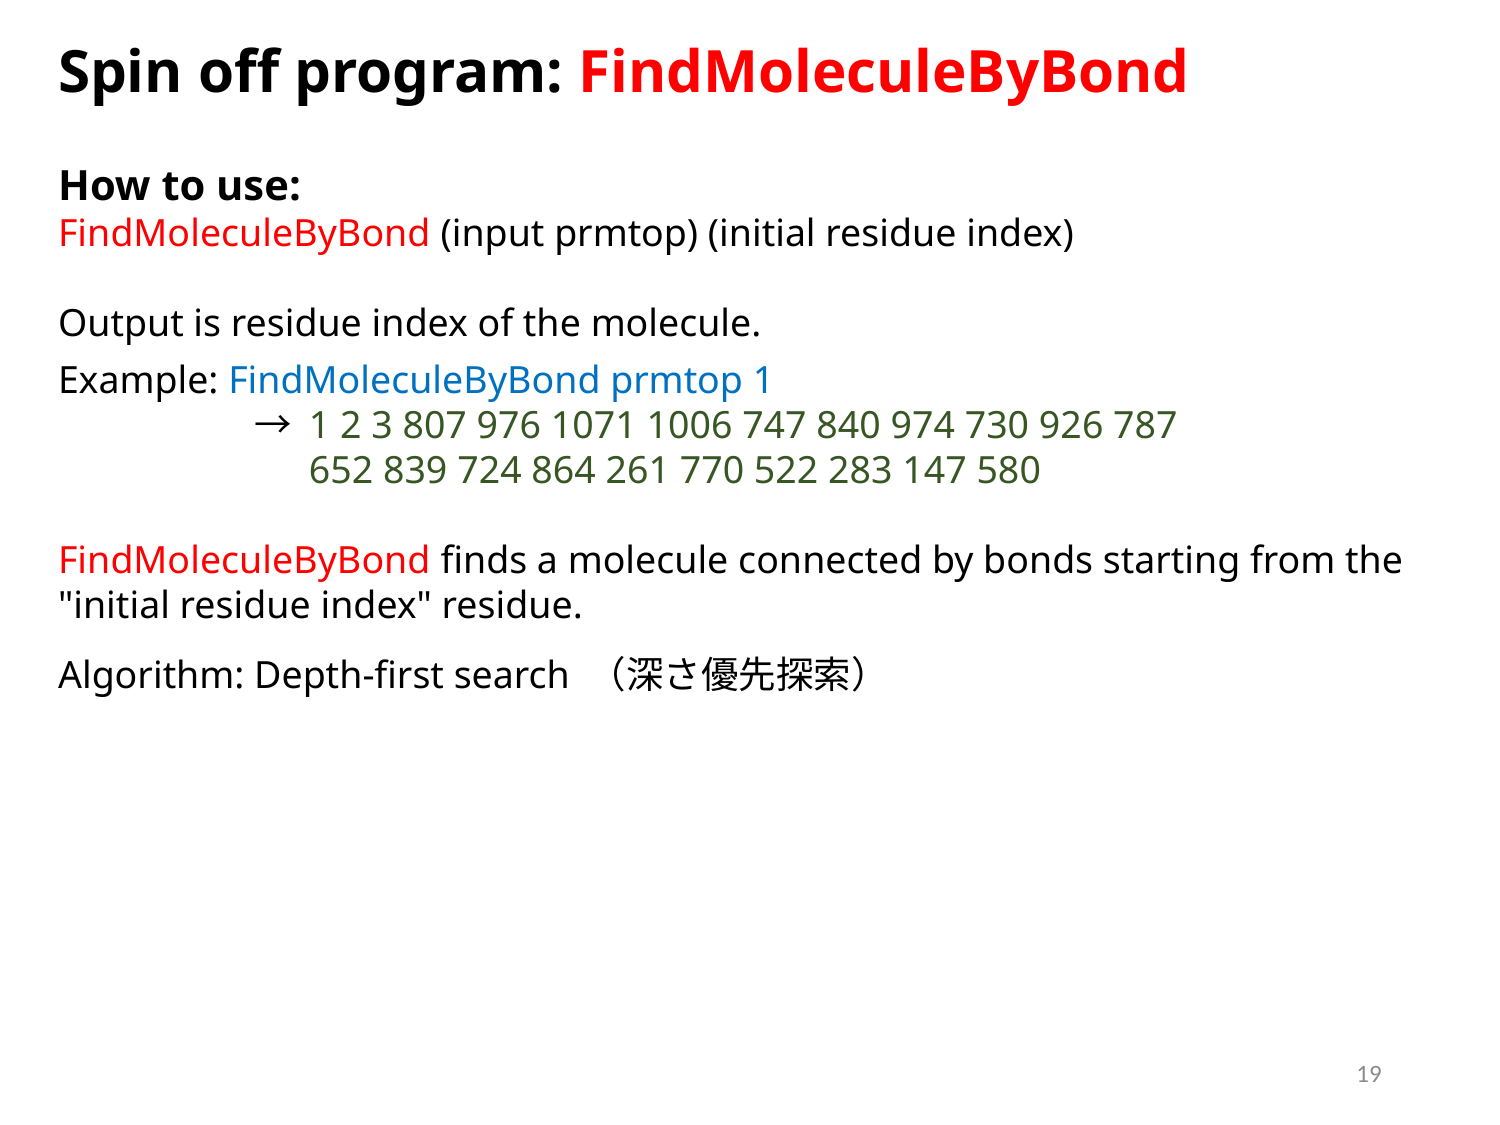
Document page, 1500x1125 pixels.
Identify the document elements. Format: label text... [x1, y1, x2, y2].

slide_number 19 [1059, 1042, 1397, 1103]
text_box How to use: FindMoleculeByBond (input prmtop) (initial residue index) Output is residue index of the molecule. Example: FindMoleculeByBond prmtop 1 → 1 2 3 807 976 1071 1006 747 840 974 730 926 787 652 839 724 864 261 770 522 283 147 580 FindMoleculeByBond finds a molecule connected by bonds starting from the "initial residue index" residue. Algorithm: Depth-first search （深さ優先探索） [43, 151, 1442, 704]
text_box Spin off program: FindMoleculeByBond [43, 26, 1397, 112]
